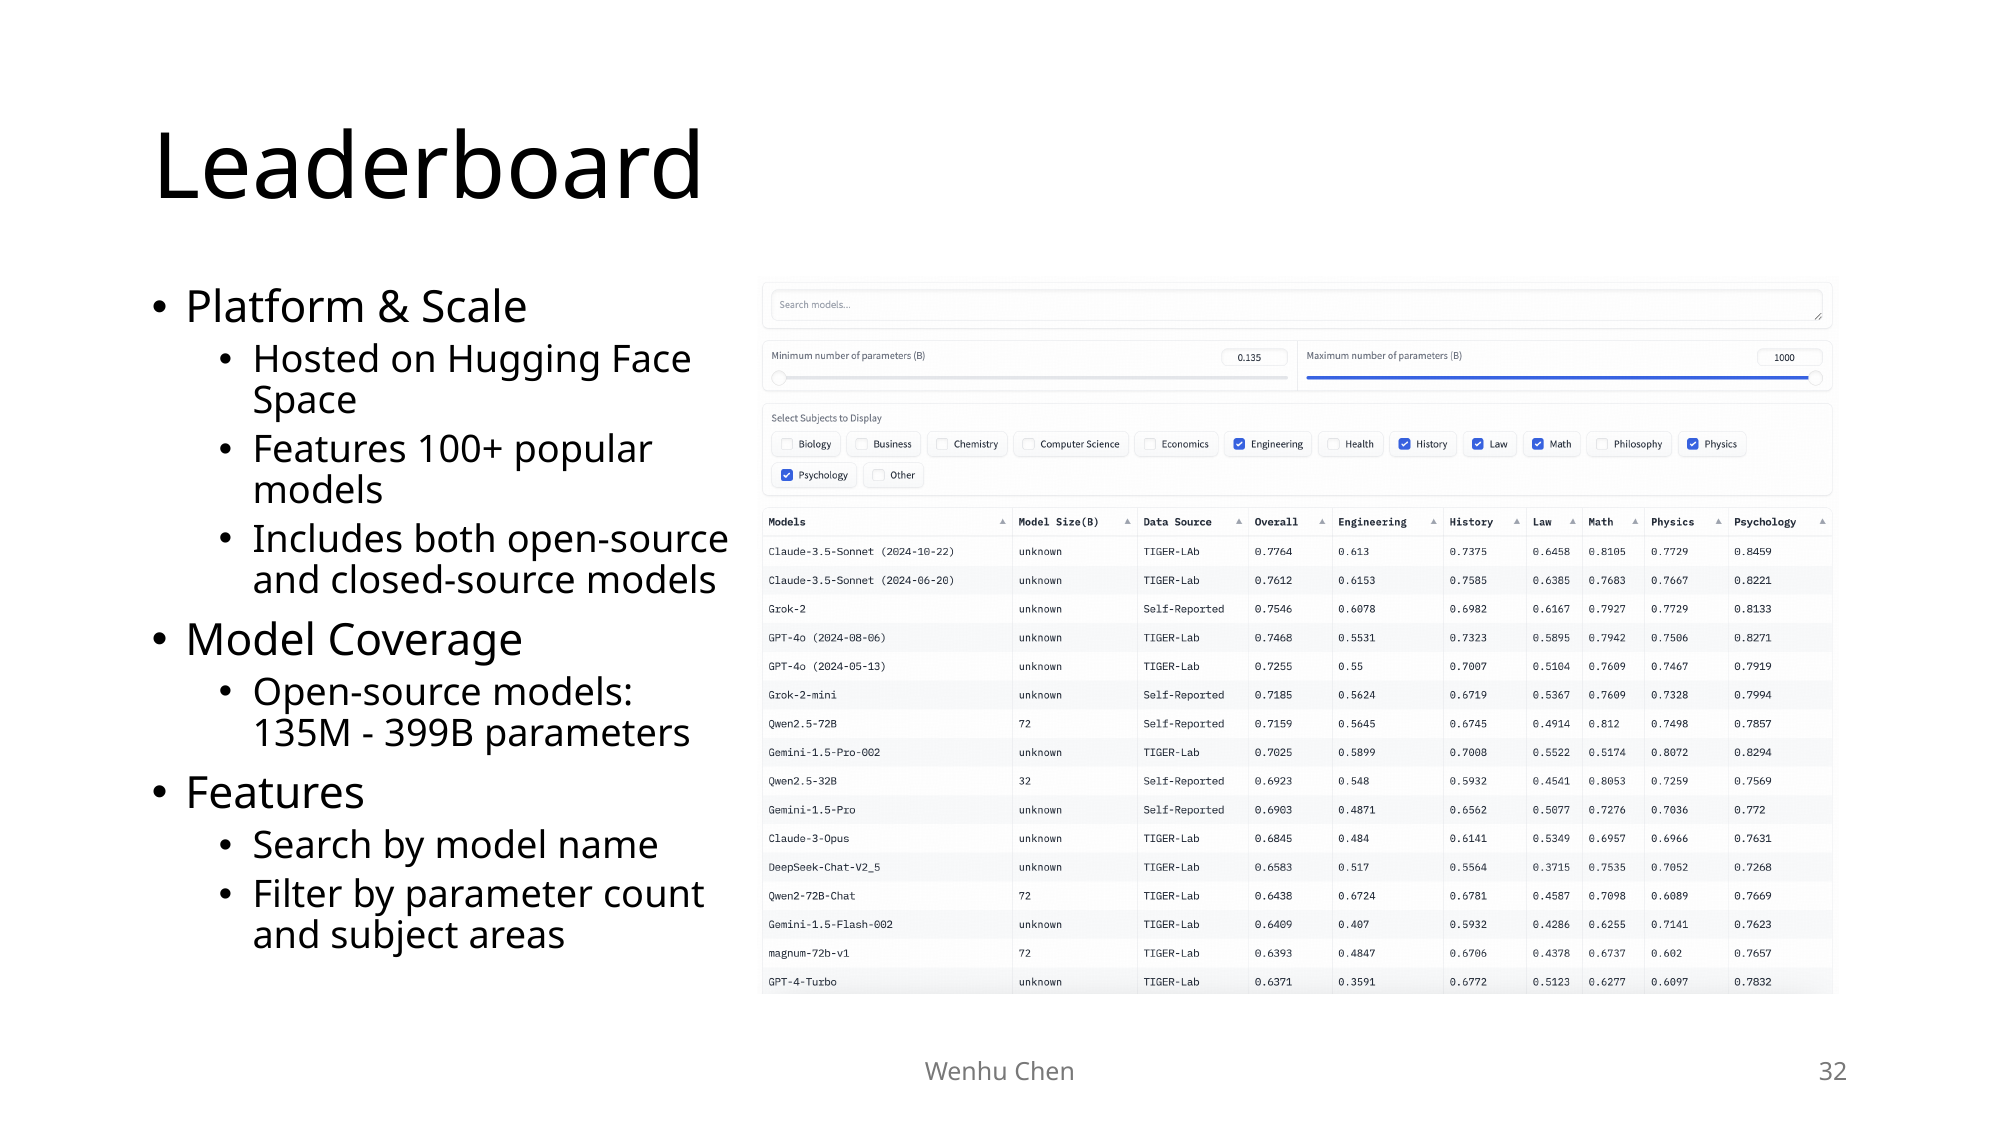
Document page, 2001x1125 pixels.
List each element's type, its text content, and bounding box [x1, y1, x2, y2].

title Leaderboard [137, 59, 1863, 278]
list Platform & Scale Hosted on Hugging Face Space Features 100+ popular models Includes both open-source and closed-source models Model Coverage Open-source models: 135M - 399B parameters Features Search by model name Filter by parameter count and subject areas [136, 276, 756, 978]
picture [756, 276, 1839, 995]
footer Wenhu Chen [662, 1042, 1338, 1103]
slide_number 32 [1412, 1042, 1863, 1103]
